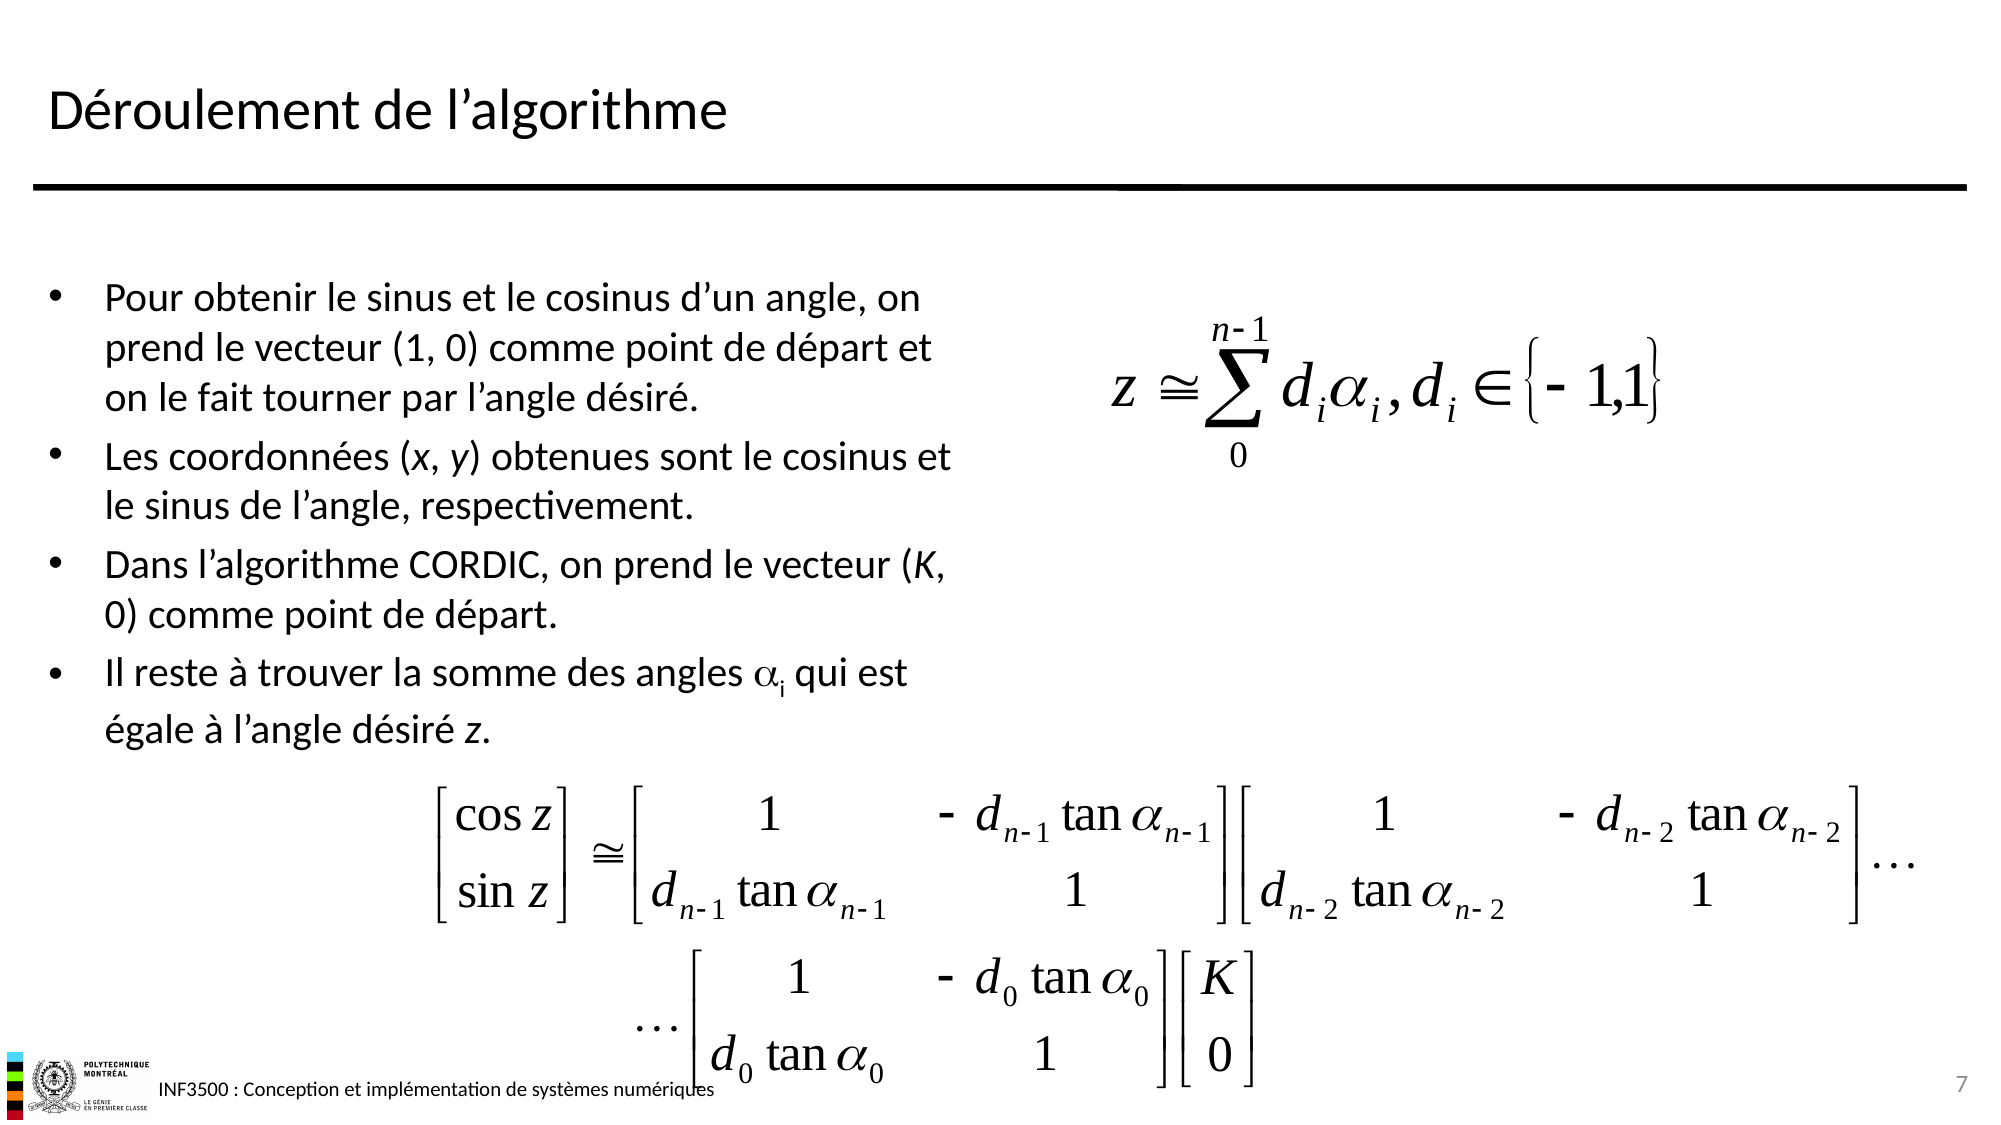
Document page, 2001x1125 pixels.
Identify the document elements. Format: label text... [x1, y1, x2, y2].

title Déroulement de l’algorithme [33, 24, 1967, 188]
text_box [425, 774, 1926, 1100]
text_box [1099, 299, 1674, 481]
picture [7, 1052, 149, 1120]
list Pour obtenir le sinus et le cosinus d’un angle, on prend le vecteur (1, 0) comme point de départ et on le fait tourner par l’angle désiré. Les coordonnées (x, y) obtenues sont le cosinus et le sinus de l’angle, respectivement. Dans l’algorithme CORDIC, on prend le vecteur (K, 0) comme point de départ. Il reste à trouver la somme des angles i qui est égale à l’angle désiré z. [33, 262, 984, 1026]
slide_number 7 [1883, 1052, 1984, 1113]
